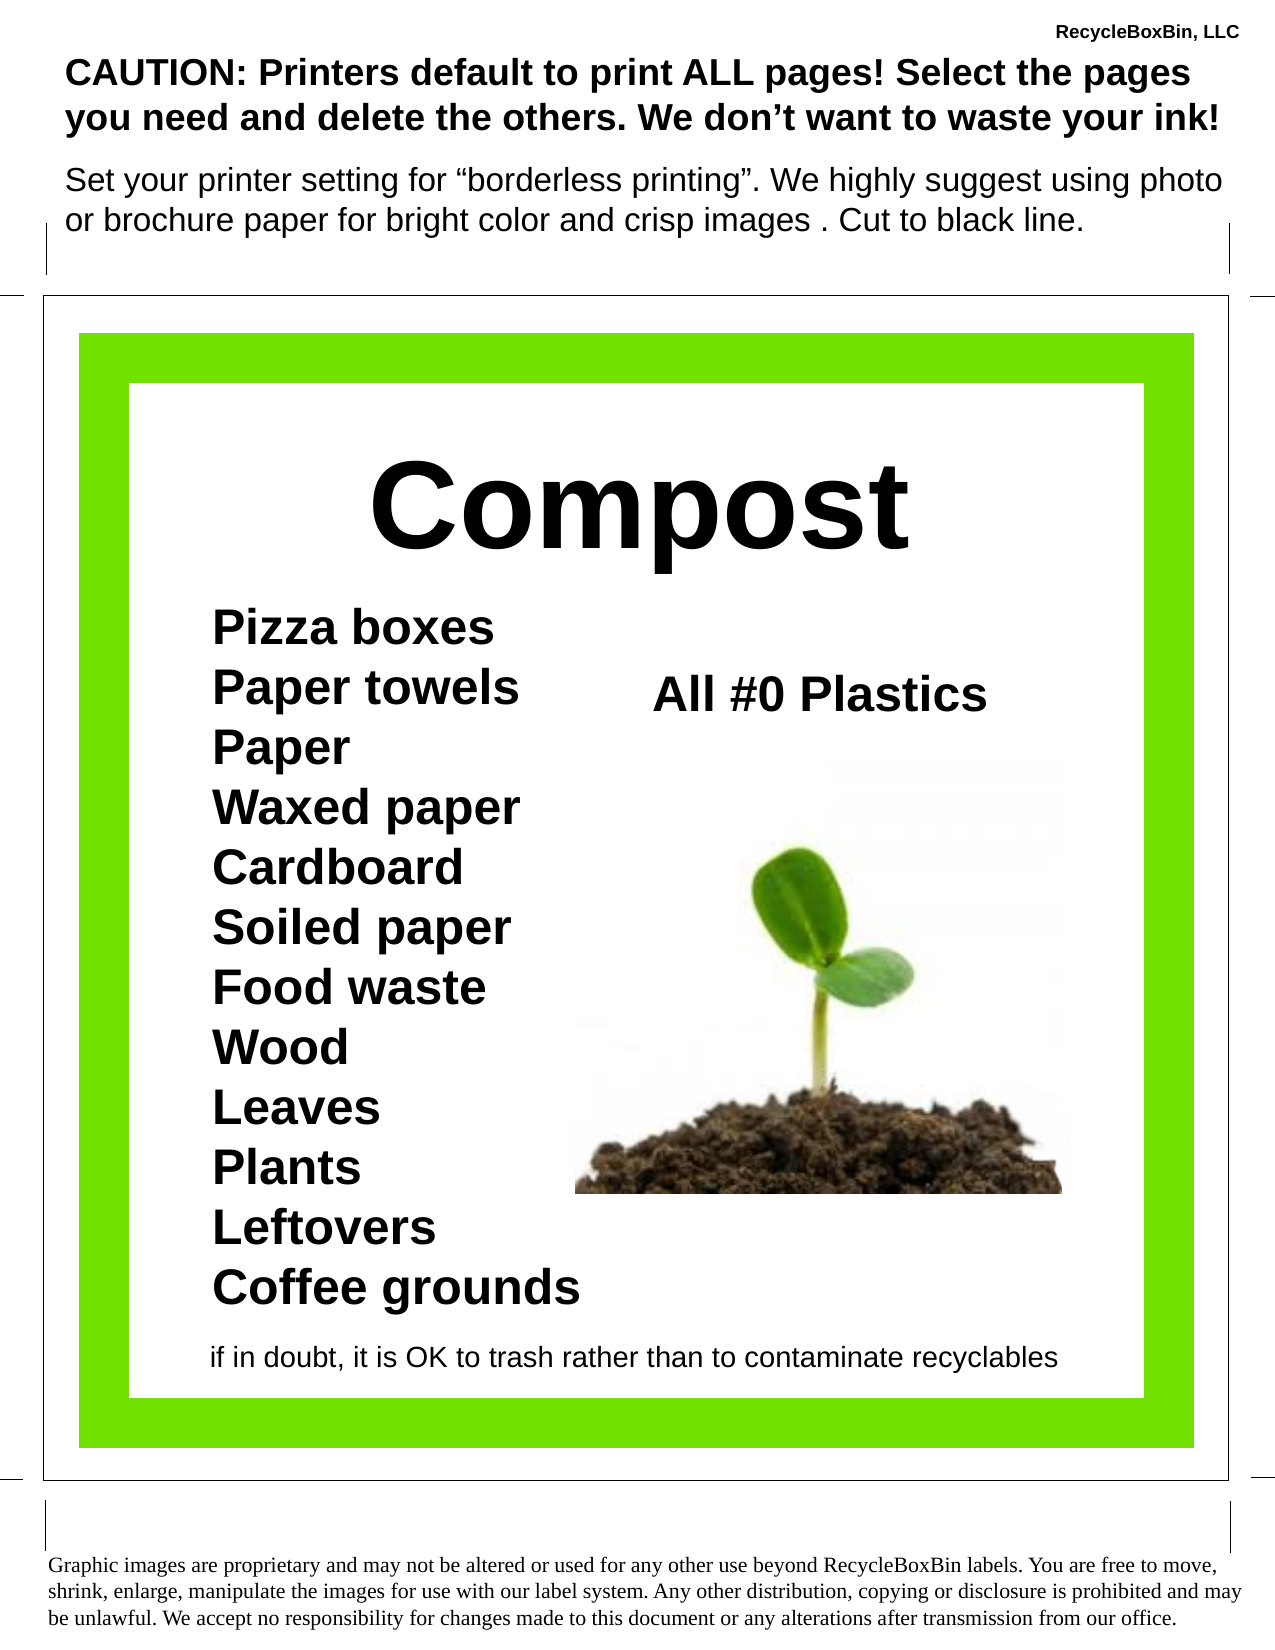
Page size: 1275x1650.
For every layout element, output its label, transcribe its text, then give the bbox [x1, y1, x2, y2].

text_box CAUTION: Printers default to print ALL pages! Select the pages you need and delete the others. We don’t want to waste your ink! Set your printer setting for “borderless printing”. We highly suggest using photo or brochure paper for bright color and crisp images . Cut to black line. [50, 40, 1241, 246]
text_box Graphic images are proprietary and may not be altered or used for any other use beyond RecycleBoxBin labels. You are free to move, shrink, enlarge, manipulate the images for use with our label system. Any other distribution, copying or disclosure is prohibited and may be unlawful. We accept no responsibility for changes made to this document or any alterations after transmission from our office. [33, 1543, 1260, 1637]
title RecycleBoxBin, LLC [1022, 1, 1274, 61]
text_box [566, 756, 1070, 1196]
text_box [43, 294, 1229, 1480]
